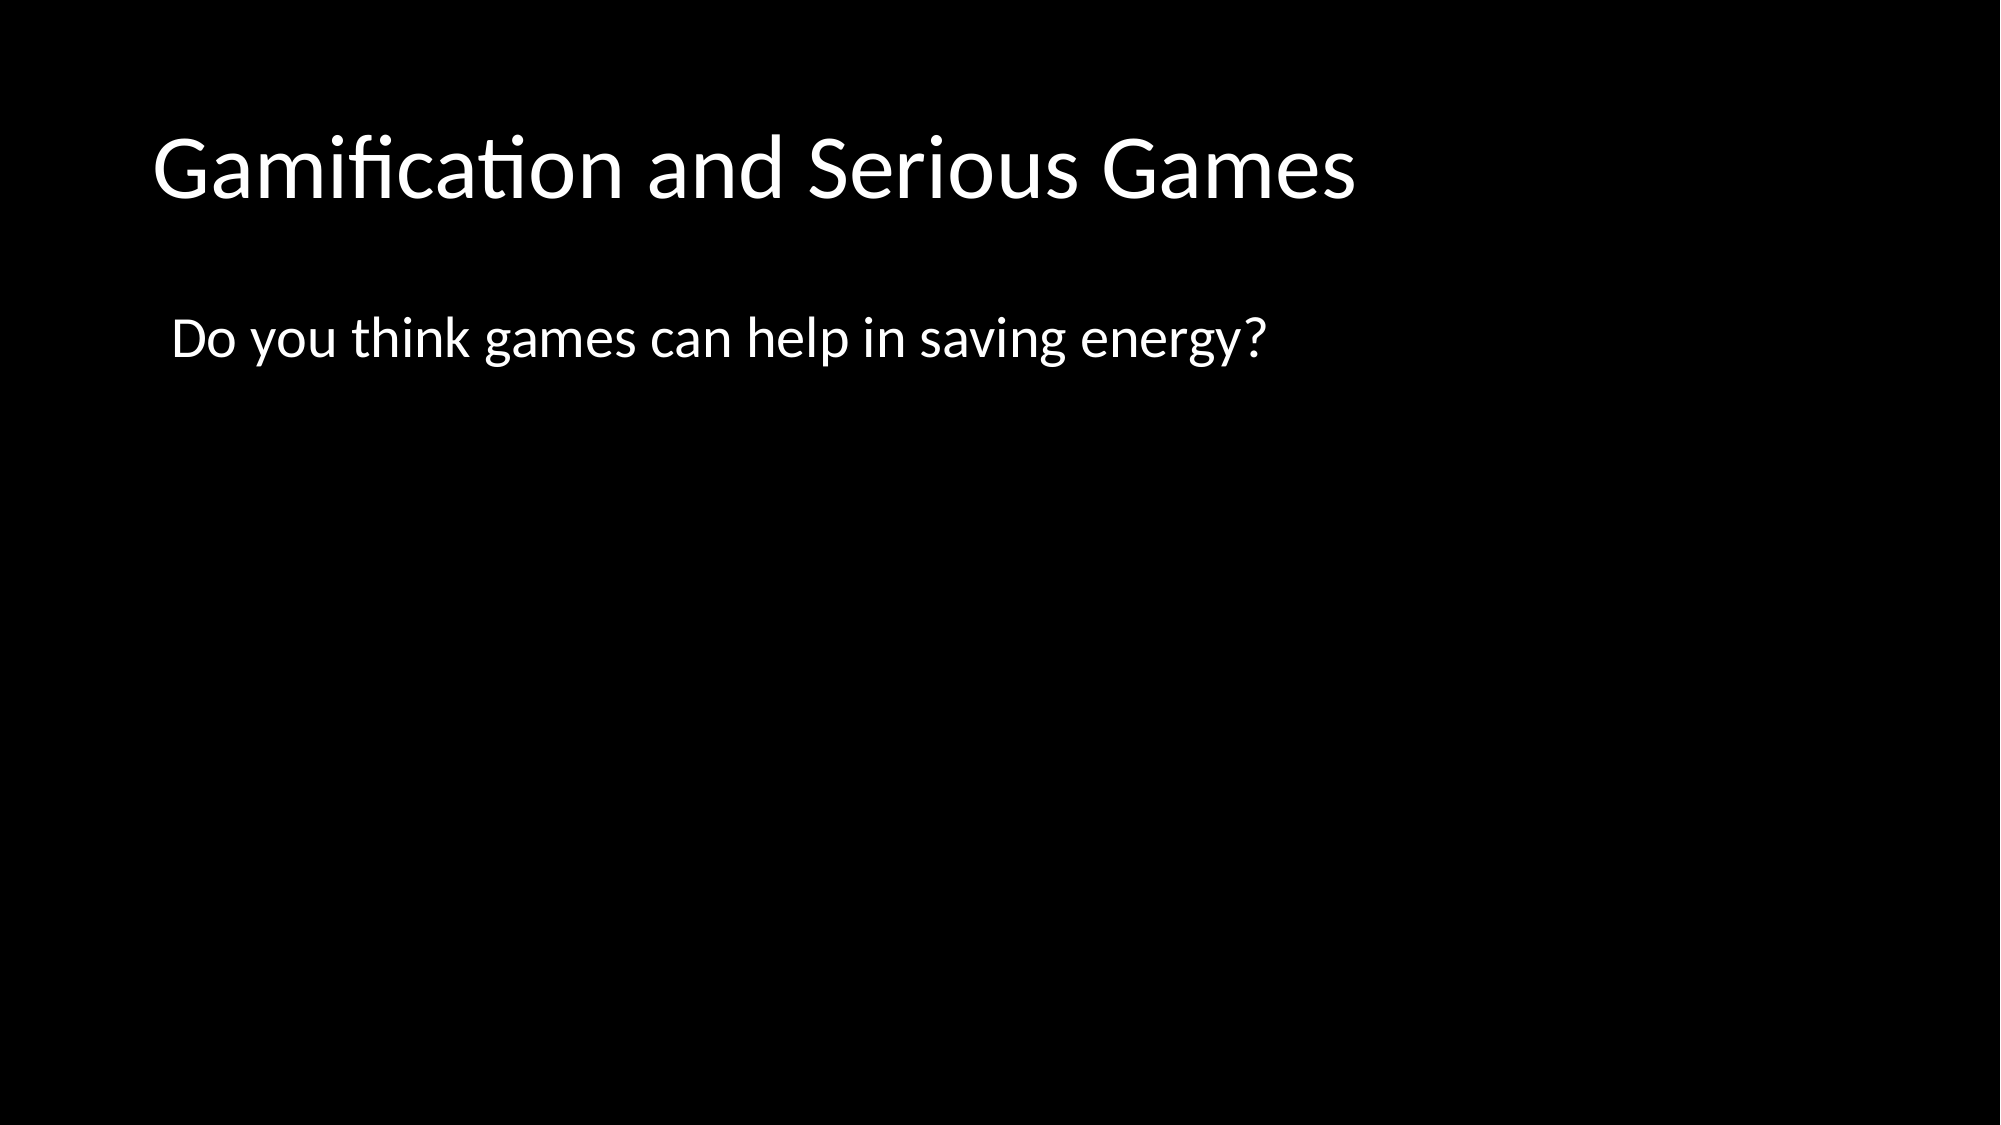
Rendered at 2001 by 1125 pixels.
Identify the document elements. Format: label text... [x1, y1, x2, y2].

list Do you think games can help in saving energy? [137, 299, 1863, 1014]
title Gamification and Serious Games [137, 59, 1863, 278]
